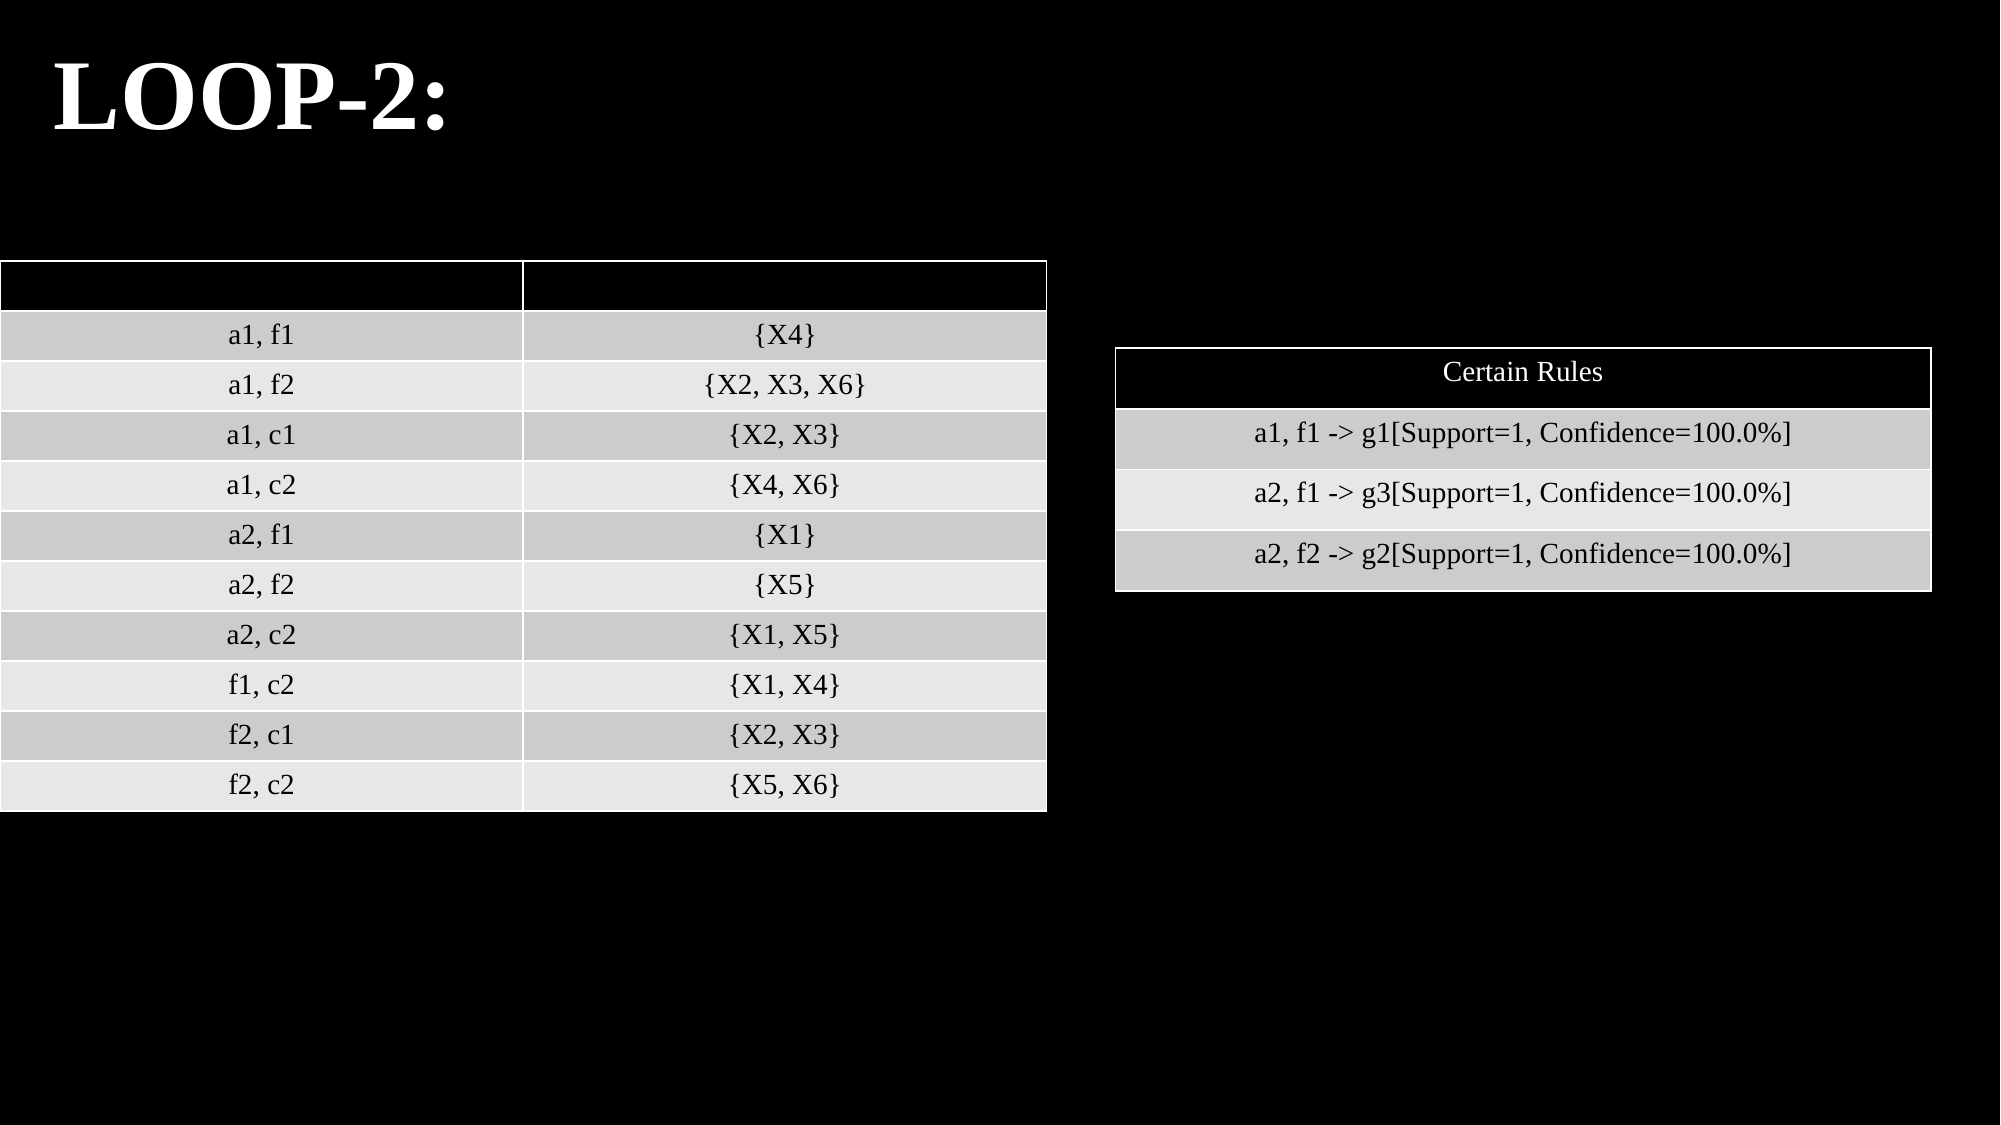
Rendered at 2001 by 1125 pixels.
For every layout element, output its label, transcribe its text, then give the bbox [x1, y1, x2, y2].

text_box LOOP-2: [38, 22, 969, 158]
table_cell {X1} [524, 512, 1046, 560]
table_cell a1, c2 [1, 462, 522, 510]
table_cell a1, c1 [1, 412, 522, 460]
table_cell a2, f2 [1, 562, 522, 610]
table_cell f2, c1 [1, 712, 522, 760]
table_cell f2, c2 [1, 762, 522, 810]
table_cell a1, f1 [1, 312, 522, 360]
table_cell {X2, X3} [524, 412, 1046, 460]
table_header [1, 262, 522, 310]
table_cell {X5} [524, 562, 1046, 610]
table_cell a1, f1 -> g1[Support=1, Confidence=100.0%] [1116, 410, 1930, 469]
table_cell {X5, X6} [524, 762, 1046, 810]
table_cell f1, c2 [1, 662, 522, 710]
table_cell a2, f1 -> g3[Support=1, Confidence=100.0%] [1116, 470, 1930, 529]
text_box [0, 0, 2000, 1125]
table_cell {X4, X6} [524, 462, 1046, 510]
table_cell {X4} [524, 312, 1046, 360]
table_cell a1, f2 [1, 362, 522, 410]
table_cell {X1, X4} [524, 662, 1046, 710]
table_cell a2, f2 -> g2[Support=1, Confidence=100.0%] [1116, 531, 1930, 590]
table_cell {X1, X5} [524, 612, 1046, 660]
table_cell a2, c2 [1, 612, 522, 660]
title LERS [343, 229, 1594, 372]
table_cell a2, f1 [1, 512, 522, 560]
table_cell {X2, X3} [524, 712, 1046, 760]
table_cell {X2, X3, X6} [524, 362, 1046, 410]
table_header [524, 262, 1046, 310]
table_header Certain Rules [1116, 349, 1930, 408]
